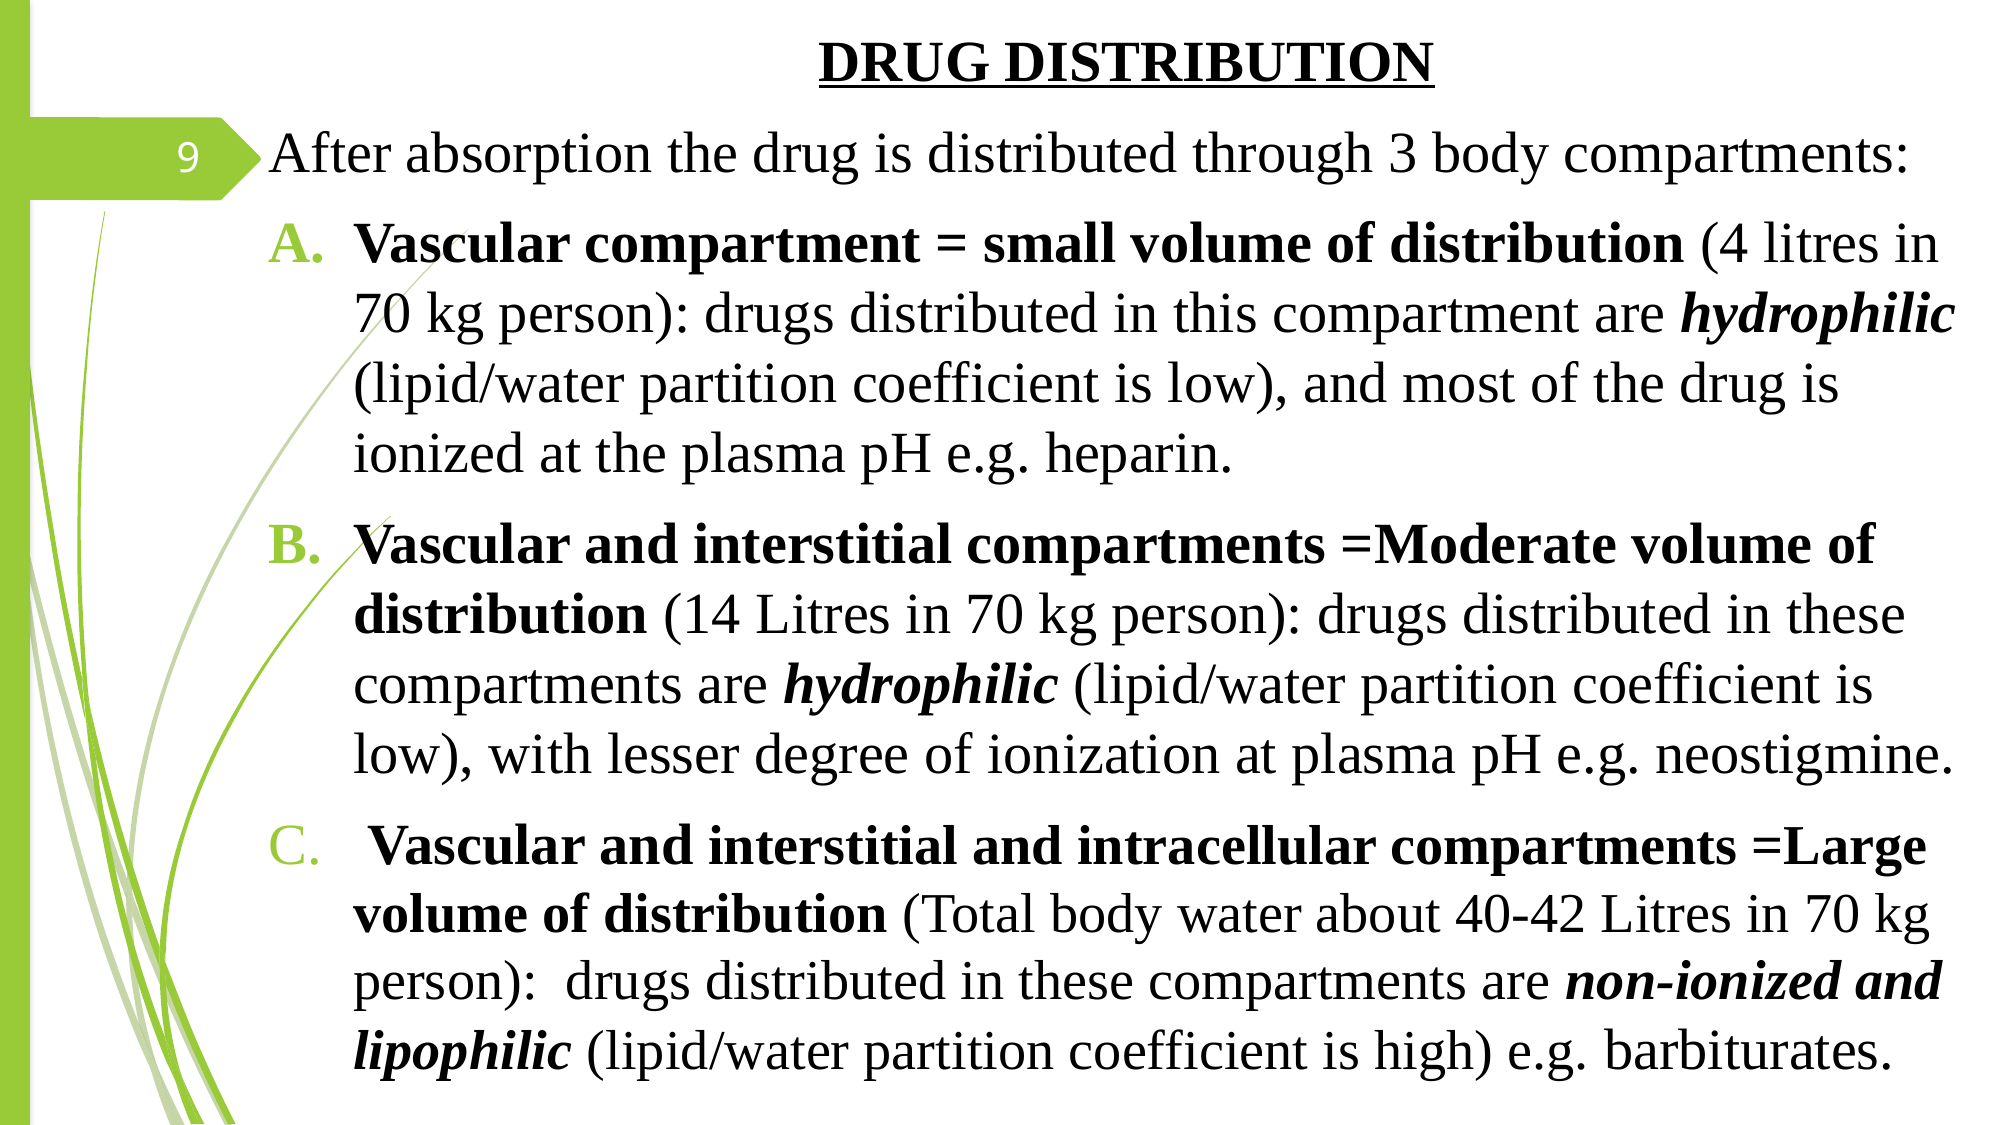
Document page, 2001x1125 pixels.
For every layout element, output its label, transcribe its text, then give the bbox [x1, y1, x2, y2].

slide_number 9 [87, 129, 216, 190]
list DRUG DISTRIBUTION After absorption the drug is distributed through 3 body compartments: Vascular compartment = small volume of distribution (4 litres in 70 kg person): drugs distributed in this compartment are hydrophilic (lipid/water partition coefficient is low), and most of the drug is ionized at the plasma pH e.g. heparin. Vascular and interstitial compartments =Moderate volume of distribution (14 Litres in 70 kg person): drugs distributed in these compartments are hydrophilic (lipid/water partition coefficient is low), with lesser degree of ionization at plasma pH e.g. neostigmine. Vascular and interstitial and intracellular compartments =Large volume of distribution (Total body water about 40-42 Litres in 70 kg person): drugs distributed in these compartments are non-ionized and lipophilic (lipid/water partition coefficient is high) e.g. barbiturates. [253, 15, 2000, 1125]
